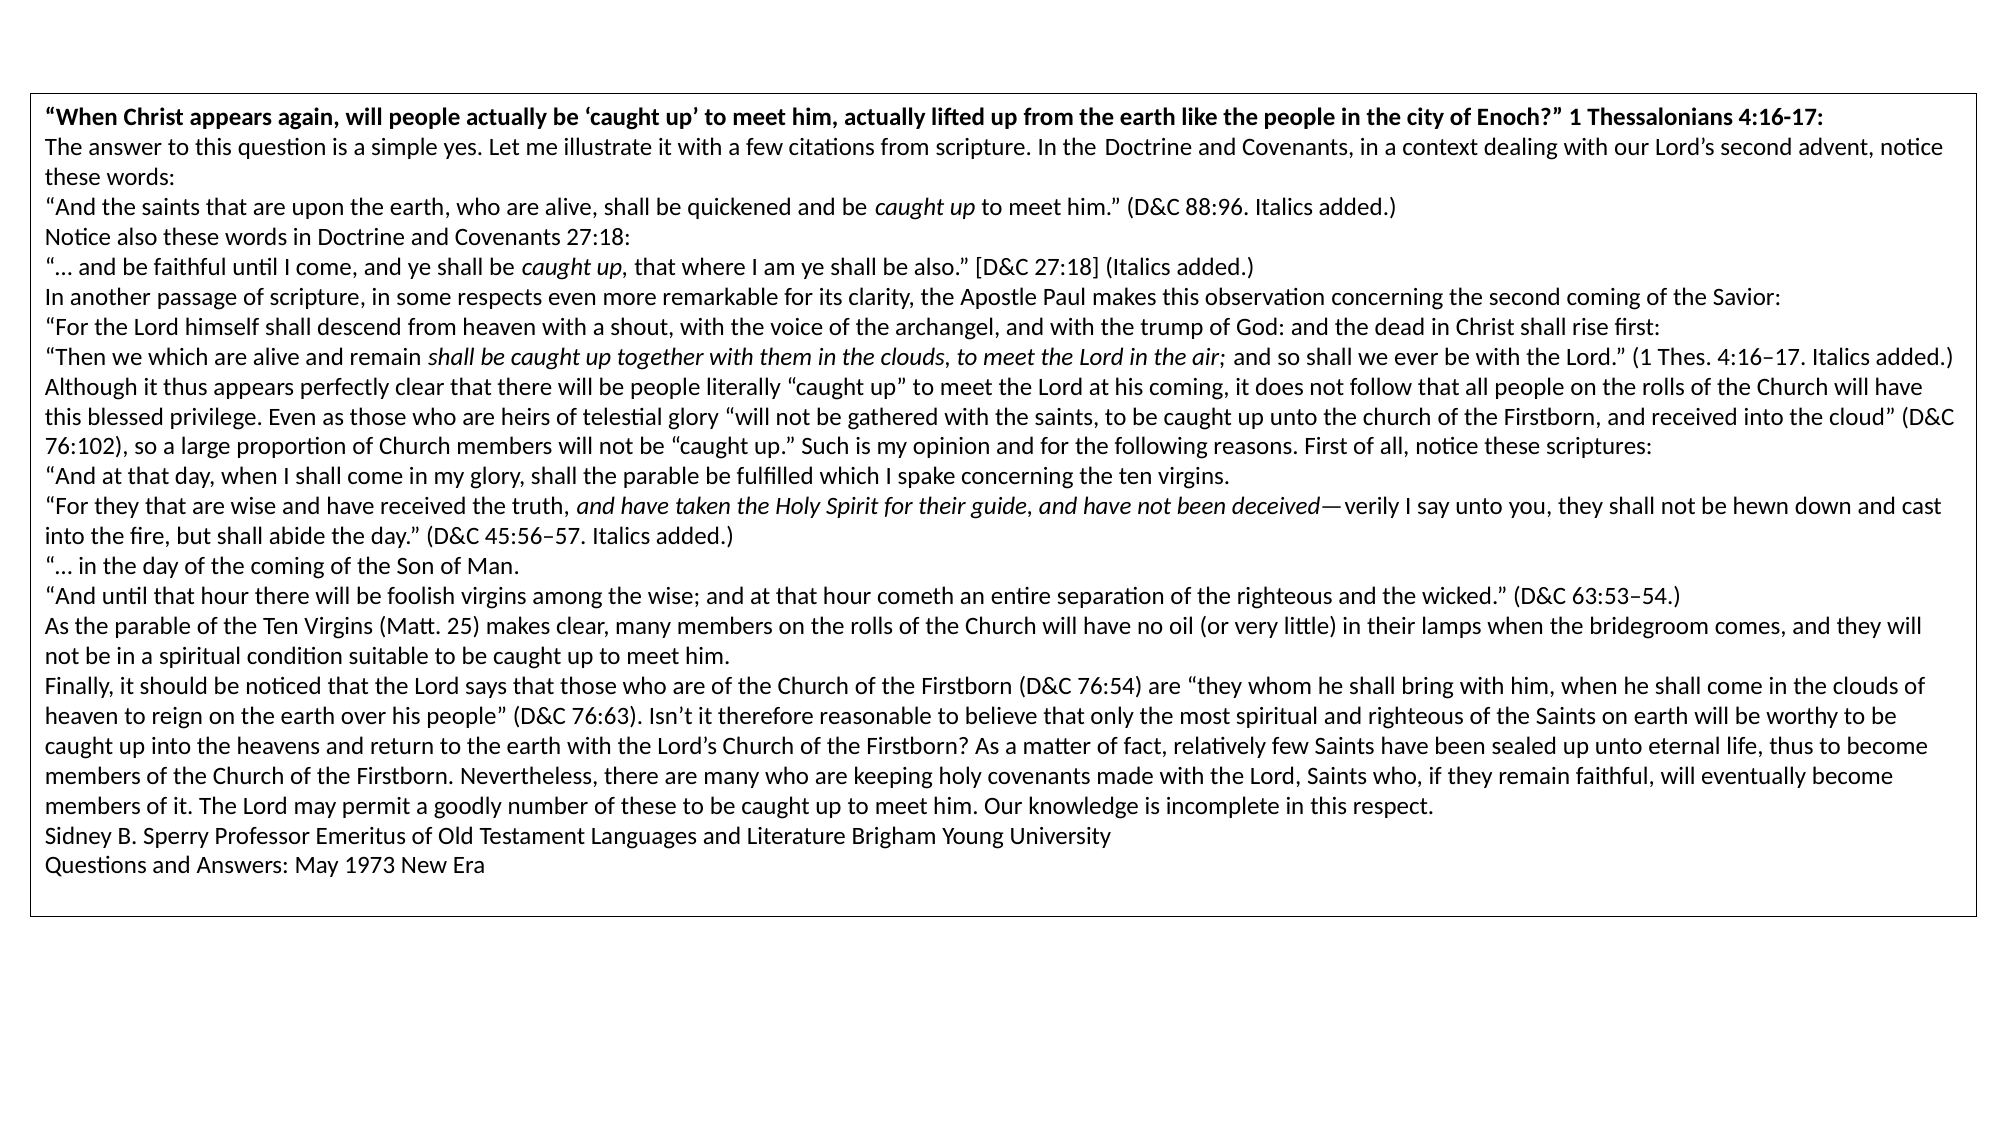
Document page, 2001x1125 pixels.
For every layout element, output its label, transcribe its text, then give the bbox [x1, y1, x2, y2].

text_box “When Christ appears again, will people actually be ‘caught up’ to meet him, actually lifted up from the earth like the people in the city of Enoch?” 1 Thessalonians 4:16-17: The answer to this question is a simple yes. Let me illustrate it with a few citations from scripture. In the Doctrine and Covenants, in a context dealing with our Lord’s second advent, notice these words: “And the saints that are upon the earth, who are alive, shall be quickened and be caught up to meet him.” (D&C 88:96. Italics added.) Notice also these words in Doctrine and Covenants 27:18: “… and be faithful until I come, and ye shall be caught up, that where I am ye shall be also.” [D&C 27:18] (Italics added.) In another passage of scripture, in some respects even more remarkable for its clarity, the Apostle Paul makes this observation concerning the second coming of the Savior: “For the Lord himself shall descend from heaven with a shout, with the voice of the archangel, and with the trump of God: and the dead in Christ shall rise first: “Then we which are alive and remain shall be caught up together with them in the clouds, to meet the Lord in the air; and so shall we ever be with the Lord.” (1 Thes. 4:16–17. Italics added.) Although it thus appears perfectly clear that there will be people literally “caught up” to meet the Lord at his coming, it does not follow that all people on the rolls of the Church will have this blessed privilege. Even as those who are heirs of telestial glory “will not be gathered with the saints, to be caught up unto the church of the Firstborn, and received into the cloud” (D&C 76:102), so a large proportion of Church members will not be “caught up.” Such is my opinion and for the following reasons. First of all, notice these scriptures: “And at that day, when I shall come in my glory, shall the parable be fulfilled which I spake concerning the ten virgins. “For they that are wise and have received the truth, and have taken the Holy Spirit for their guide, and have not been deceived—verily I say unto you, they shall not be hewn down and cast into the fire, but shall abide the day.” (D&C 45:56–57. Italics added.) “… in the day of the coming of the Son of Man. “And until that hour there will be foolish virgins among the wise; and at that hour cometh an entire separation of the righteous and the wicked.” (D&C 63:53–54.) As the parable of the Ten Virgins (Matt. 25) makes clear, many members on the rolls of the Church will have no oil (or very little) in their lamps when the bridegroom comes, and they will not be in a spiritual condition suitable to be caught up to meet him. Finally, it should be noticed that the Lord says that those who are of the Church of the Firstborn (D&C 76:54) are “they whom he shall bring with him, when he shall come in the clouds of heaven to reign on the earth over his people” (D&C 76:63). Isn’t it therefore reasonable to believe that only the most spiritual and righteous of the Saints on earth will be worthy to be caught up into the heavens and return to the earth with the Lord’s Church of the Firstborn? As a matter of fact, relatively few Saints have been sealed up unto eternal life, thus to become members of the Church of the Firstborn. Nevertheless, there are many who are keeping holy covenants made with the Lord, Saints who, if they remain faithful, will eventually become members of it. The Lord may permit a goodly number of these to be caught up to meet him. Our knowledge is incomplete in this respect. Sidney B. Sperry Professor Emeritus of Old Testament Languages and Literature Brigham Young University Questions and Answers: May 1973 New Era [30, 93, 1977, 917]
